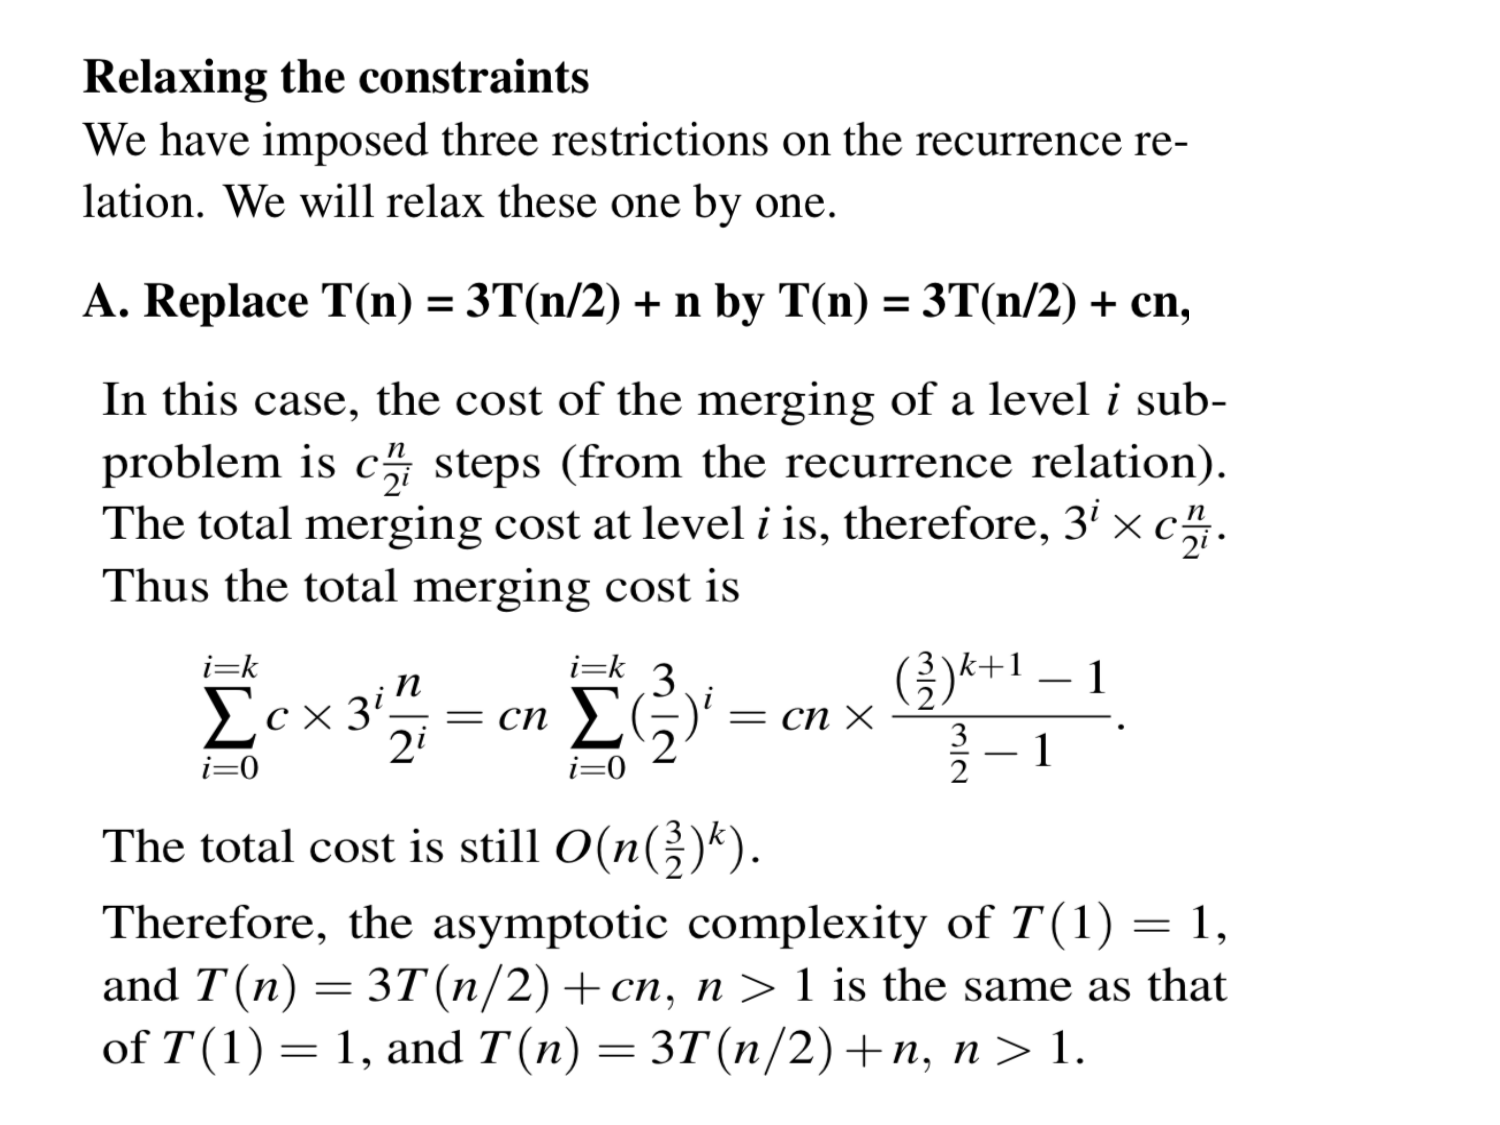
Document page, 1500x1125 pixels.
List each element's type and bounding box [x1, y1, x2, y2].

picture [53, 36, 1189, 347]
picture [86, 368, 1276, 1104]
